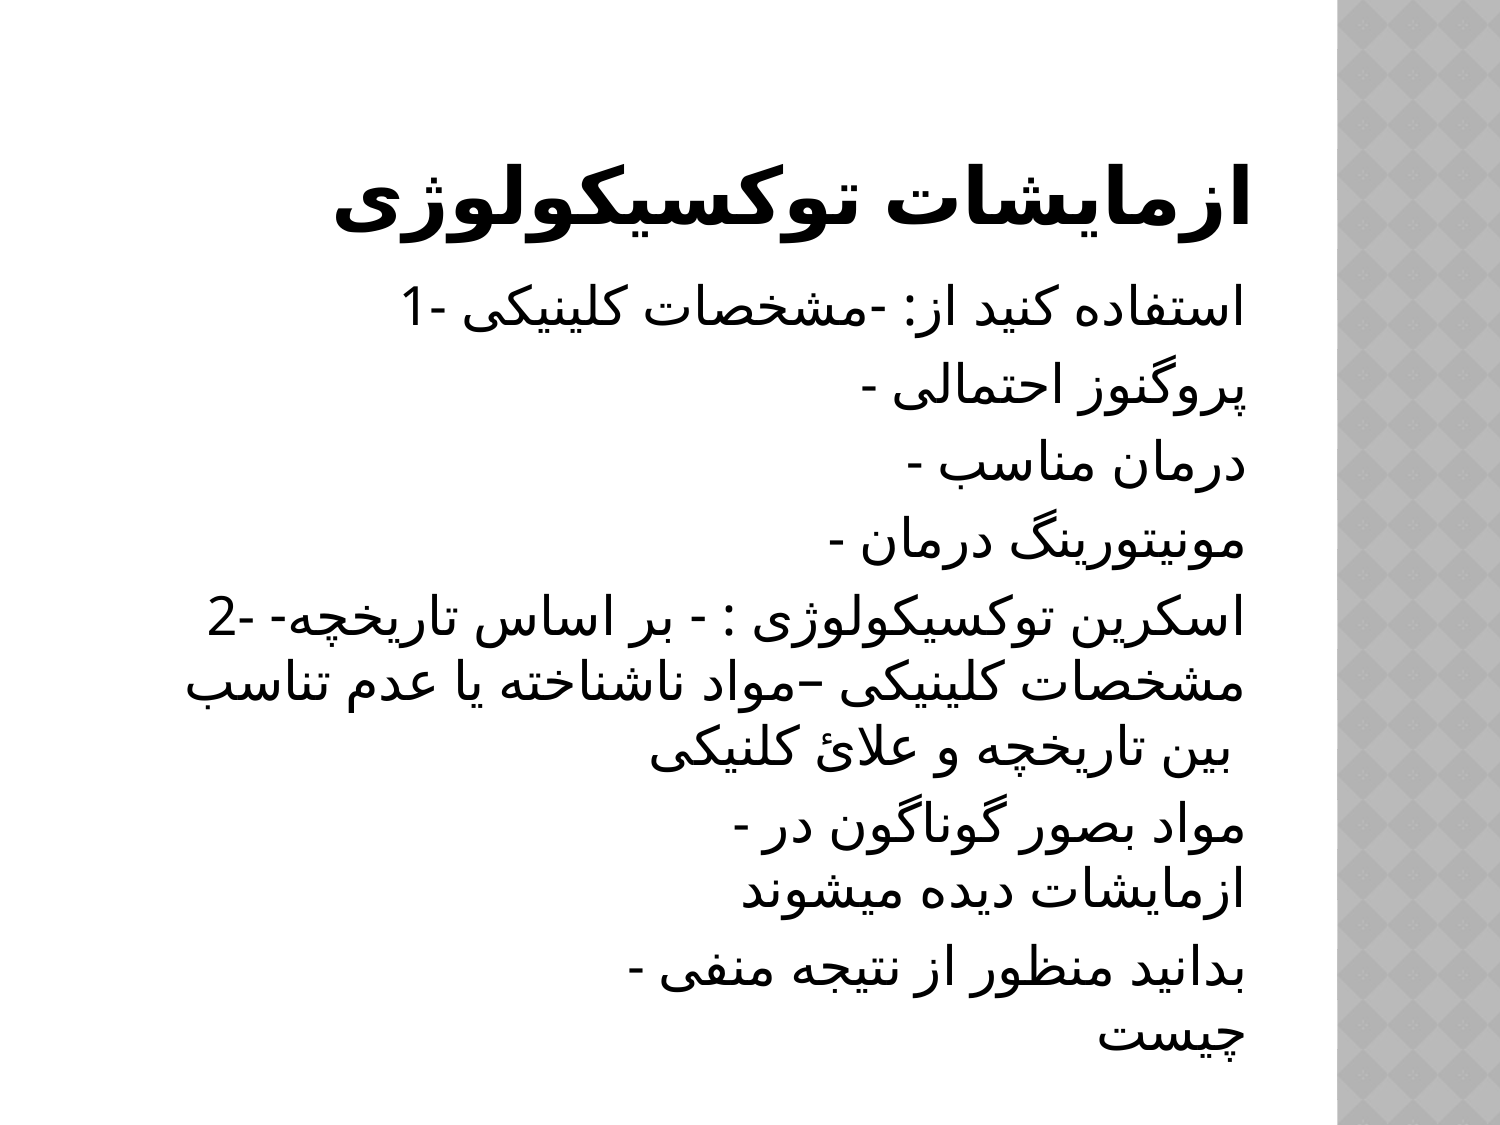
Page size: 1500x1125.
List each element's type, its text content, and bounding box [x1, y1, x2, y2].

list 1- استفاده کنید از: -مشخصات کلینیکی - پروگنوز احتمالی - درمان مناسب - مونیتورینگ درمان 2- اسکرین توکسیکولوژی : - بر اساس تاریخچه-مشخصات کلینیکی –مواد ناشناخته یا عدم تناسب بین تاریخچه و علائ کلنیکی - مواد بصور گوناگون در ازمایشات دیده میشوند - بدانید منظور از نتیجه منفی چیست [75, 264, 1263, 1059]
title ازمایشات توکسیکولوژی [75, 52, 1263, 240]
